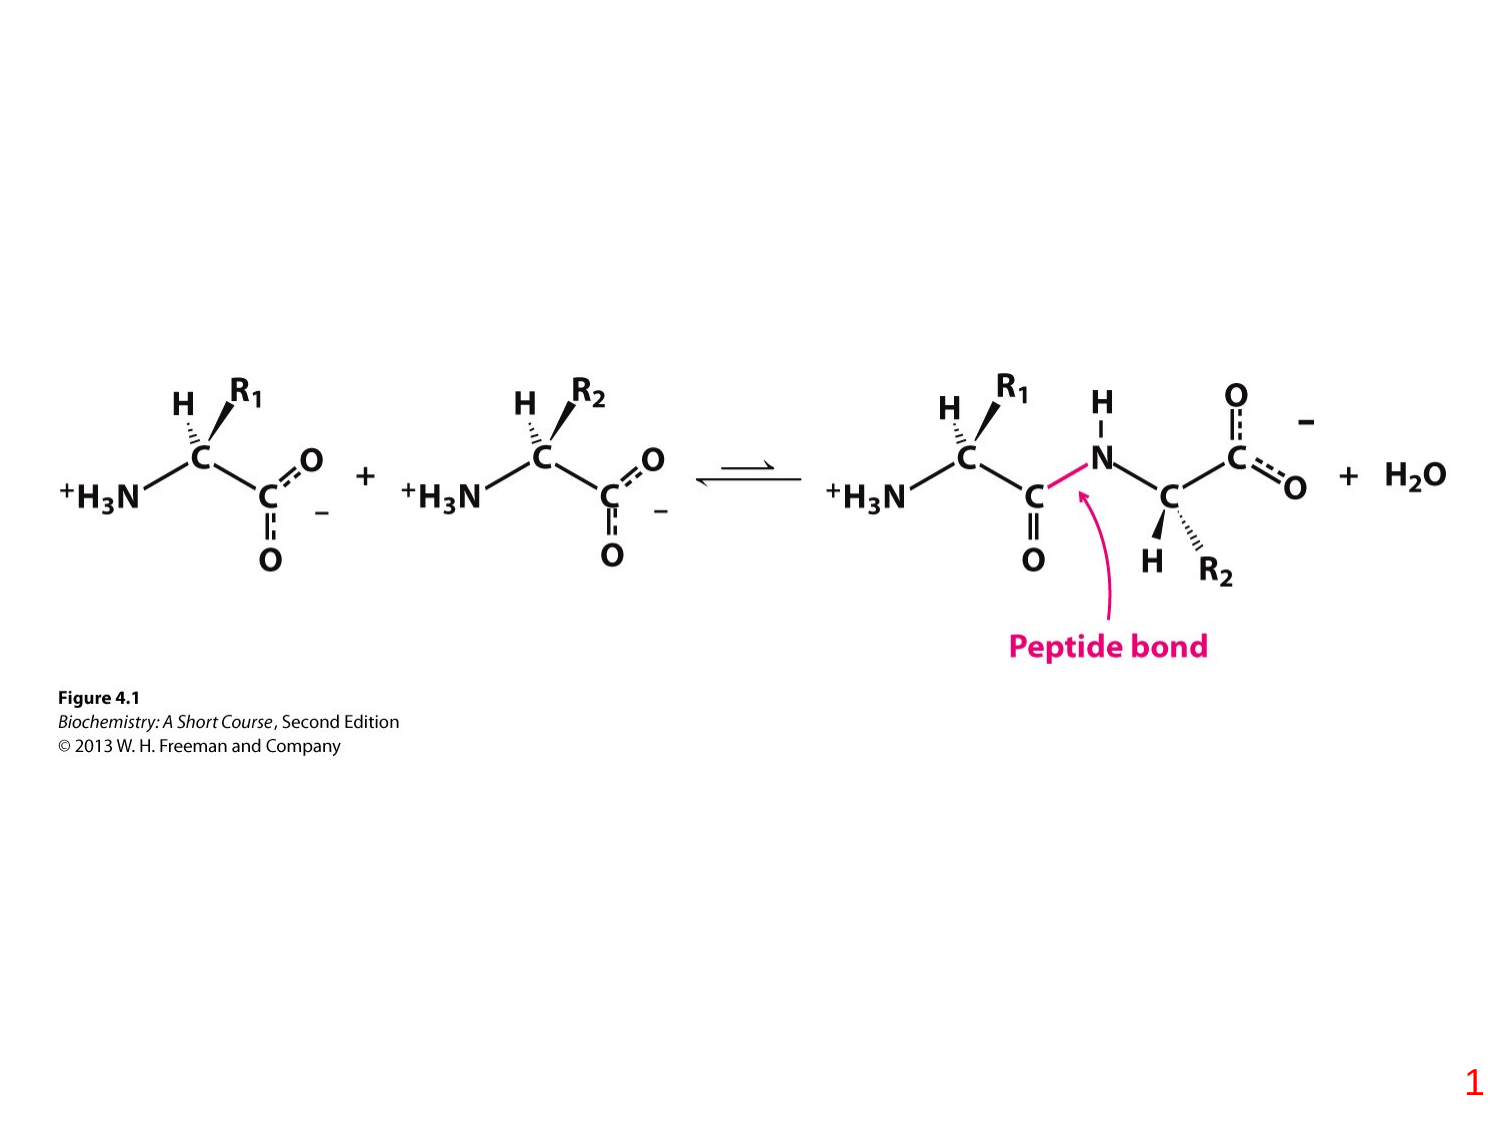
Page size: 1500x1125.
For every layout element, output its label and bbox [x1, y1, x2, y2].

picture [49, 364, 1450, 760]
